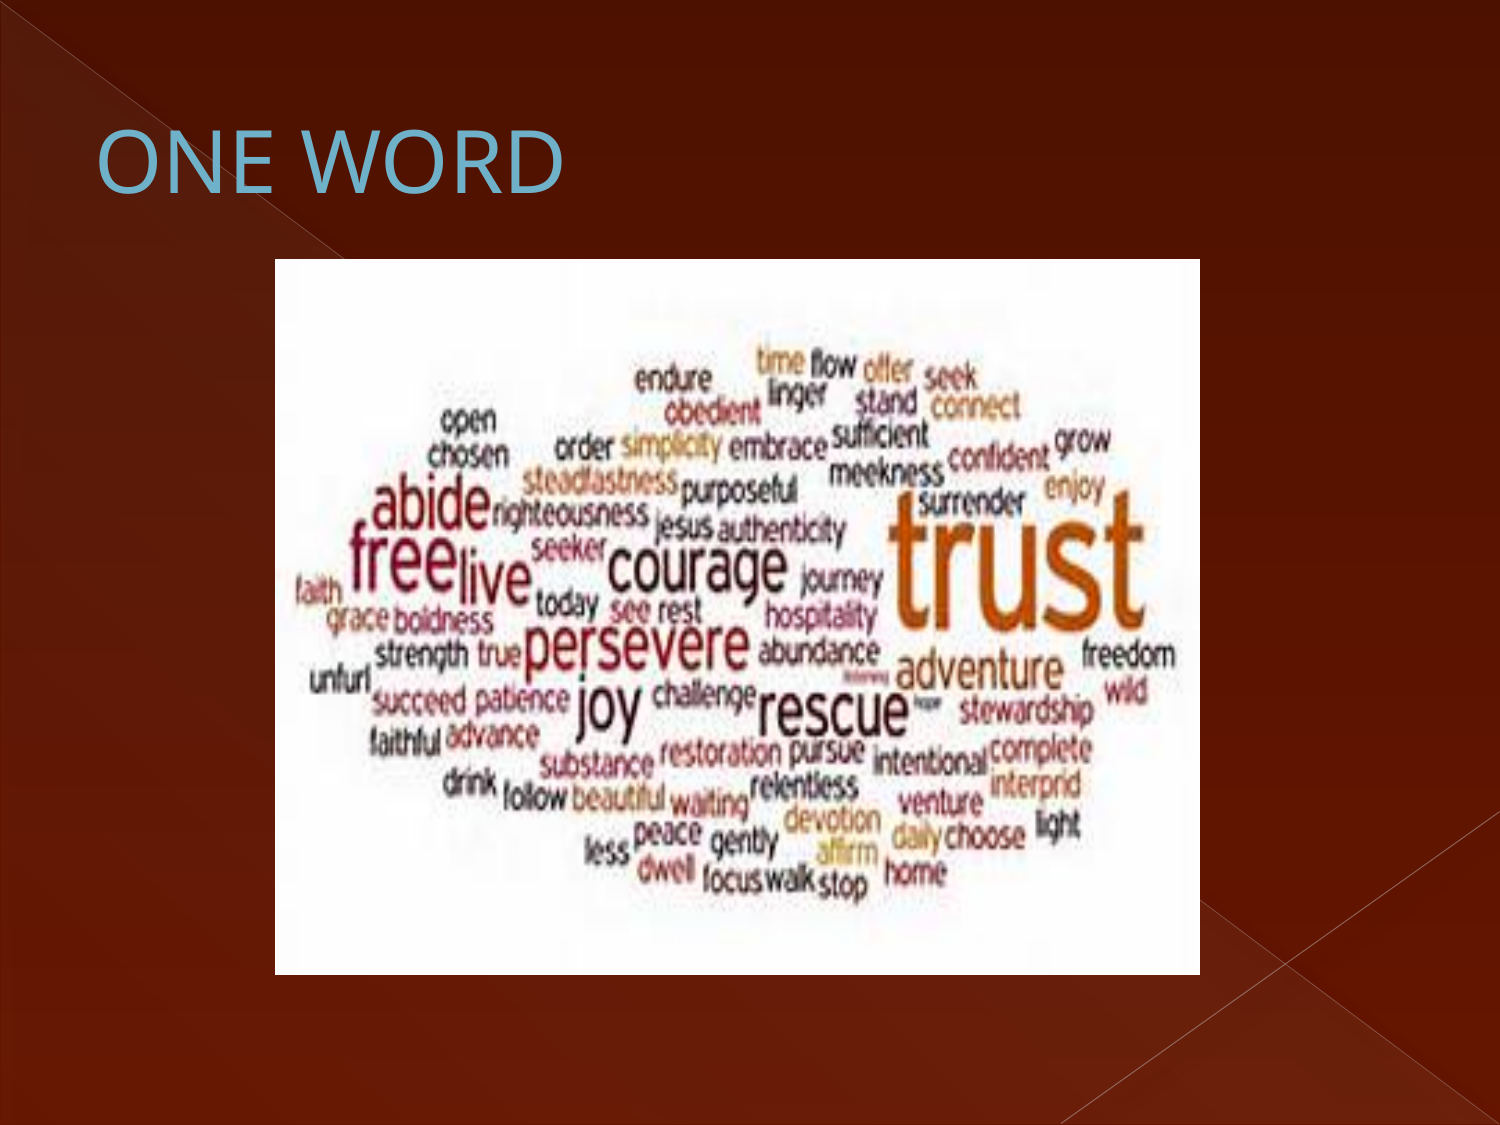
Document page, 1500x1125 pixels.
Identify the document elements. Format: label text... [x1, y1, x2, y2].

picture [274, 259, 1201, 976]
title ONE WORD [0, 43, 1350, 274]
